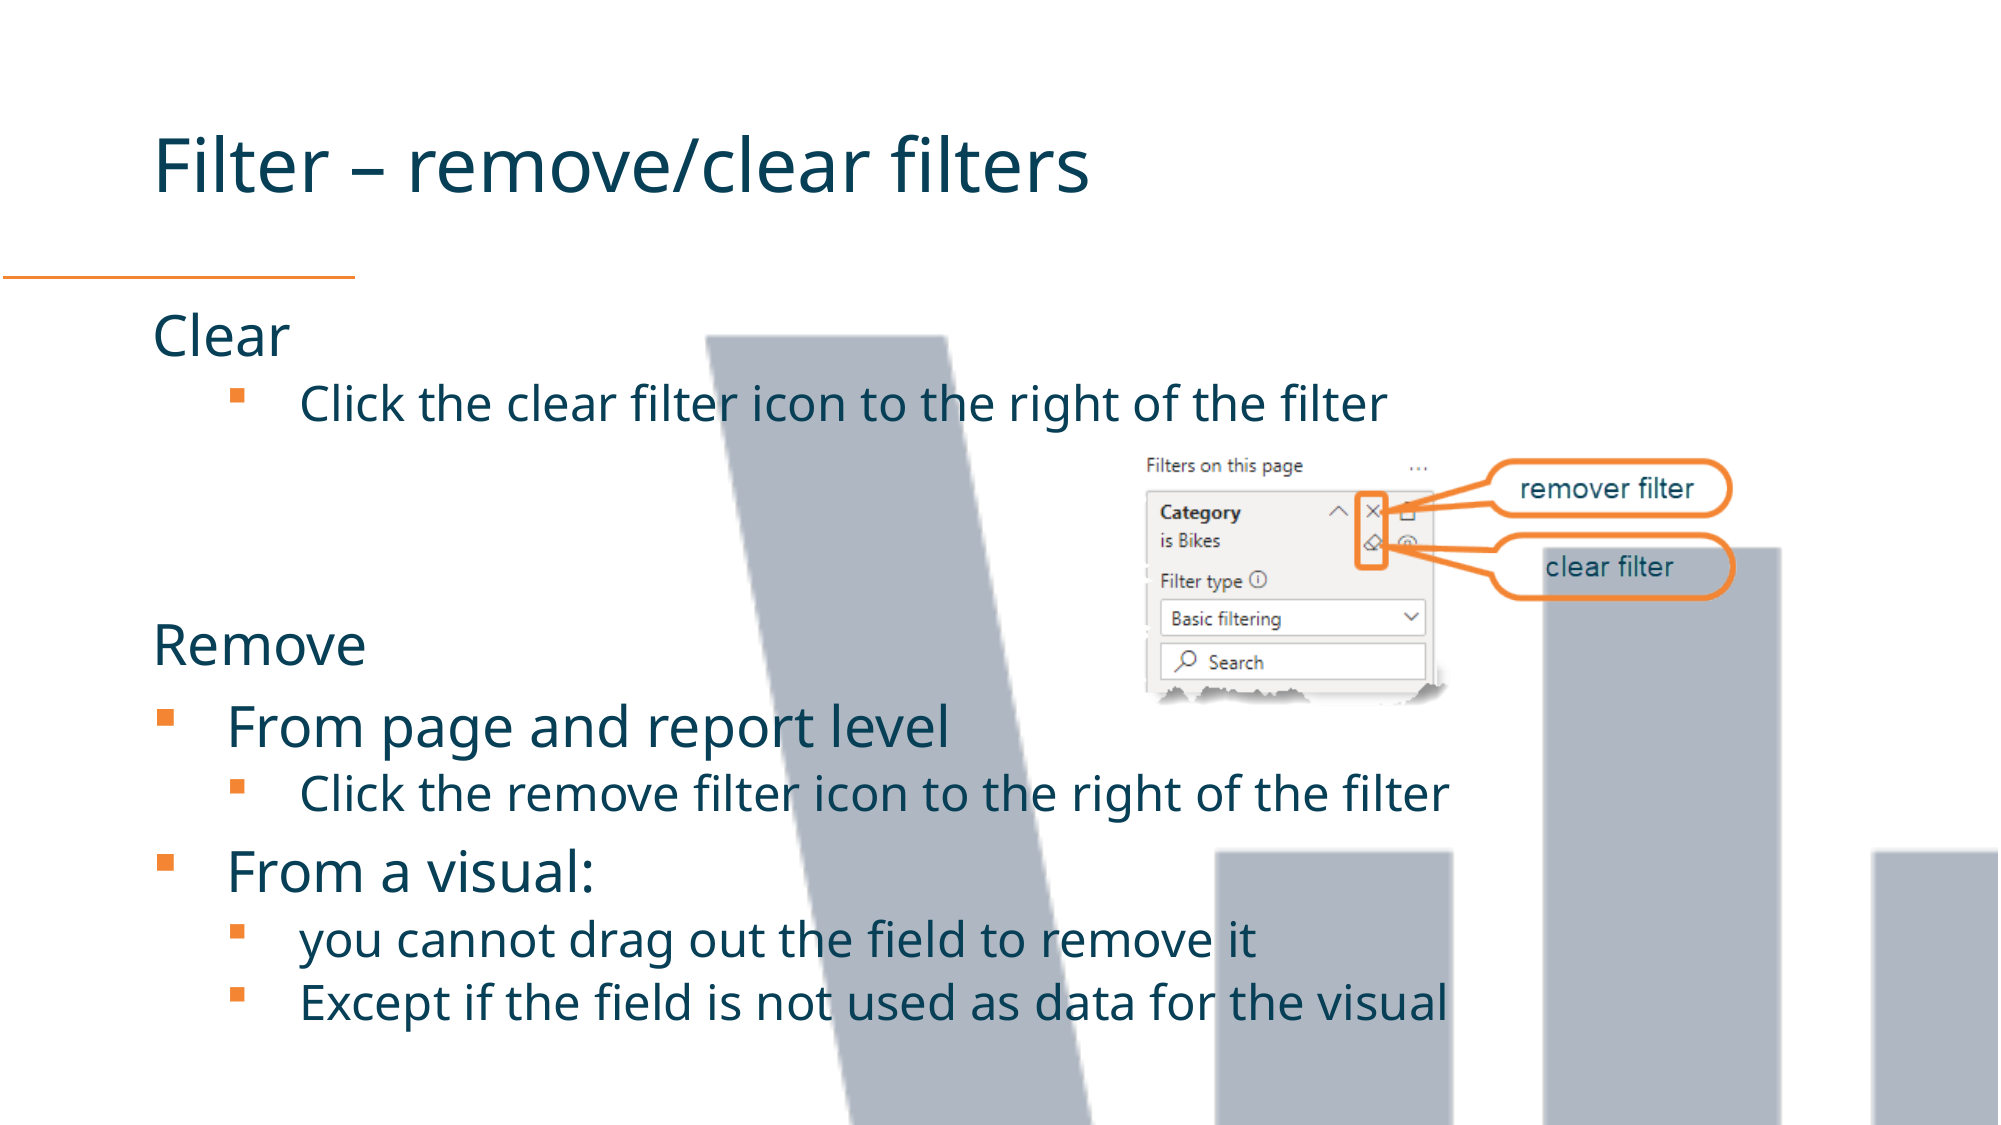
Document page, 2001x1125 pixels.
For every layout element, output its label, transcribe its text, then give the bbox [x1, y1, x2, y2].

title Filter – remove/clear filters [137, 59, 1863, 278]
list Clear Click the clear filter icon to the right of the filter Remove From page and report level Click the remove filter icon to the right of the filter From a visual: you cannot drag out the field to remove it Except if the field is not used as data for the visual [137, 299, 1863, 1039]
picture [1137, 444, 1738, 729]
